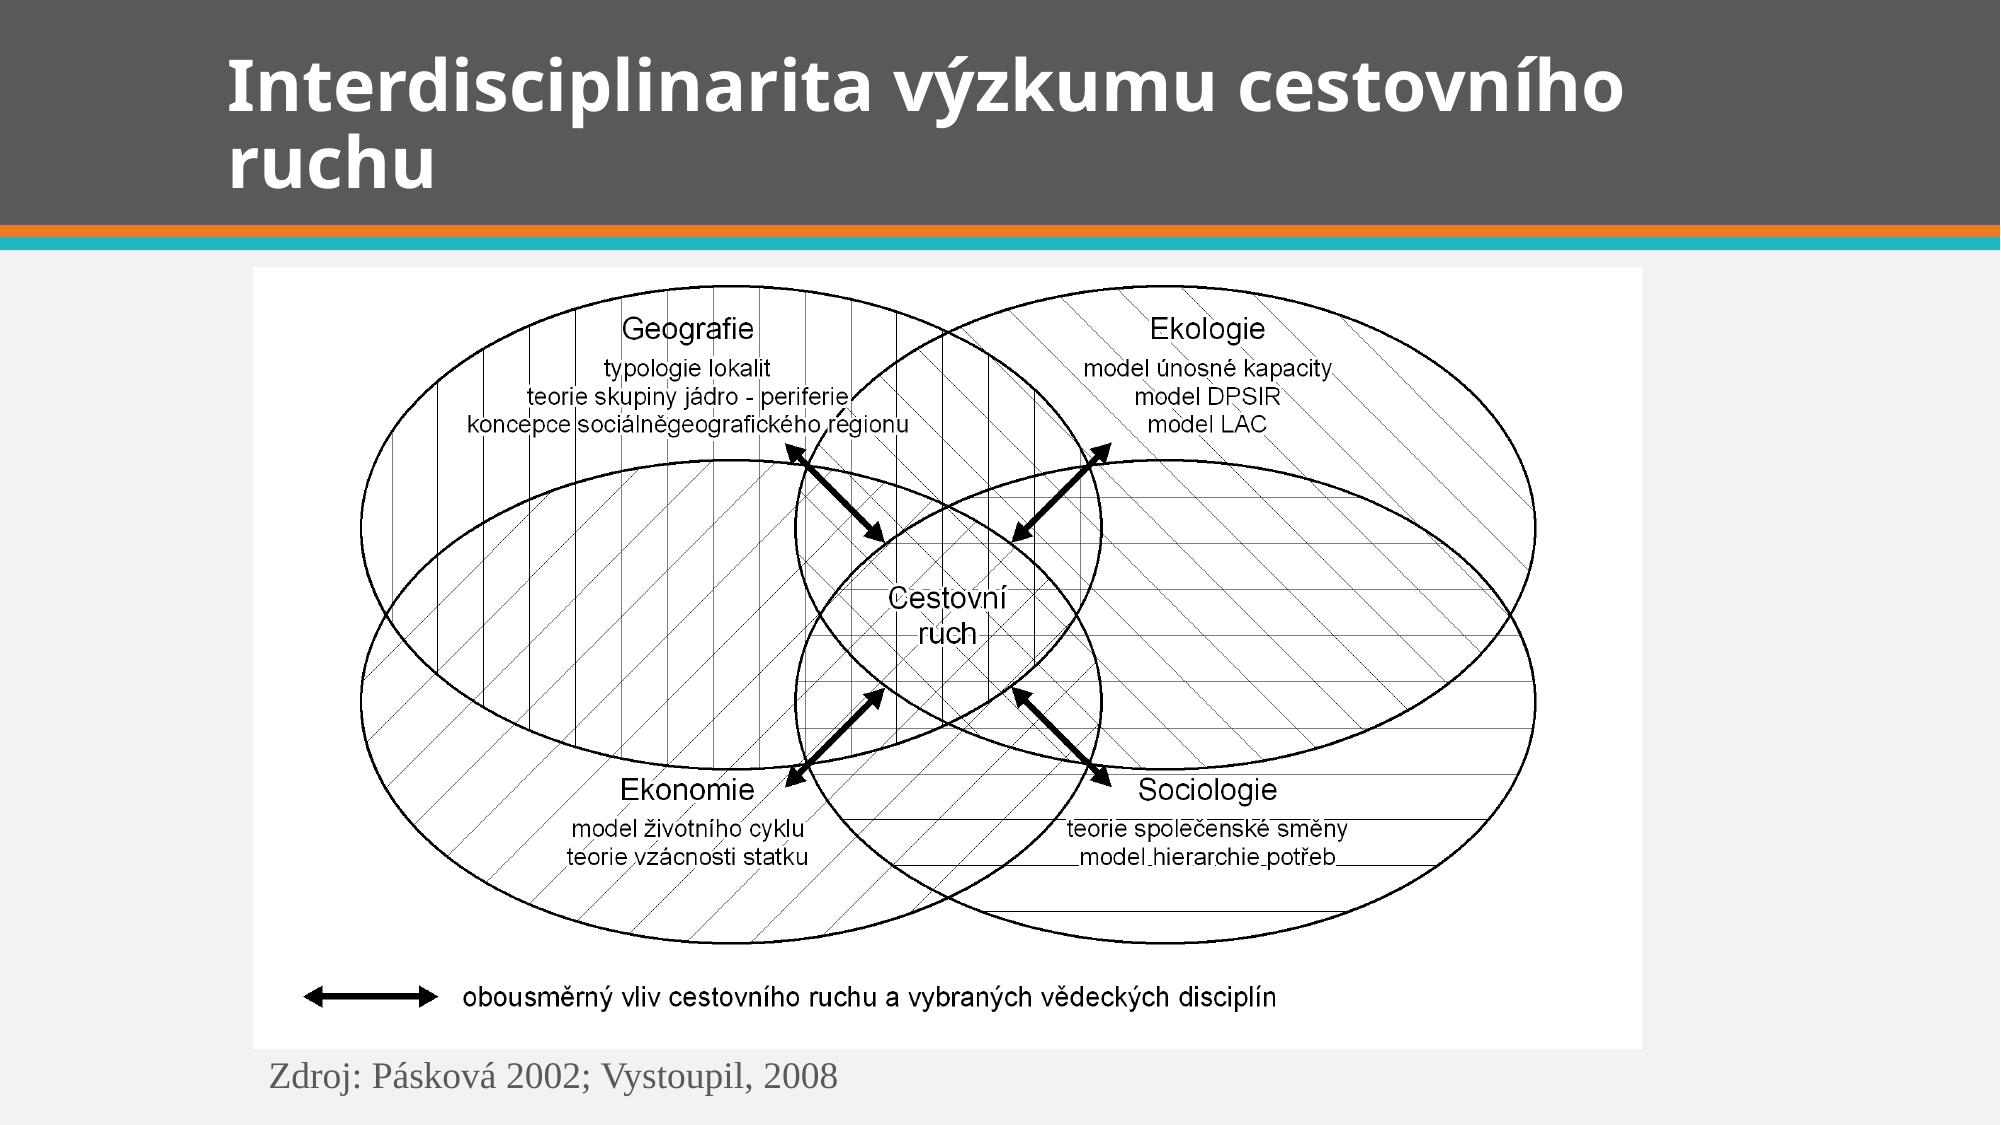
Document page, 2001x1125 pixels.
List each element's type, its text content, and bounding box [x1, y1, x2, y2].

title Interdisciplinarita výzkumu cestovního ruchu [212, 41, 1788, 212]
picture [253, 267, 1642, 1049]
text_box Zdroj: Pásková 2002; Vystoupil, 2008 [253, 1049, 1254, 1103]
